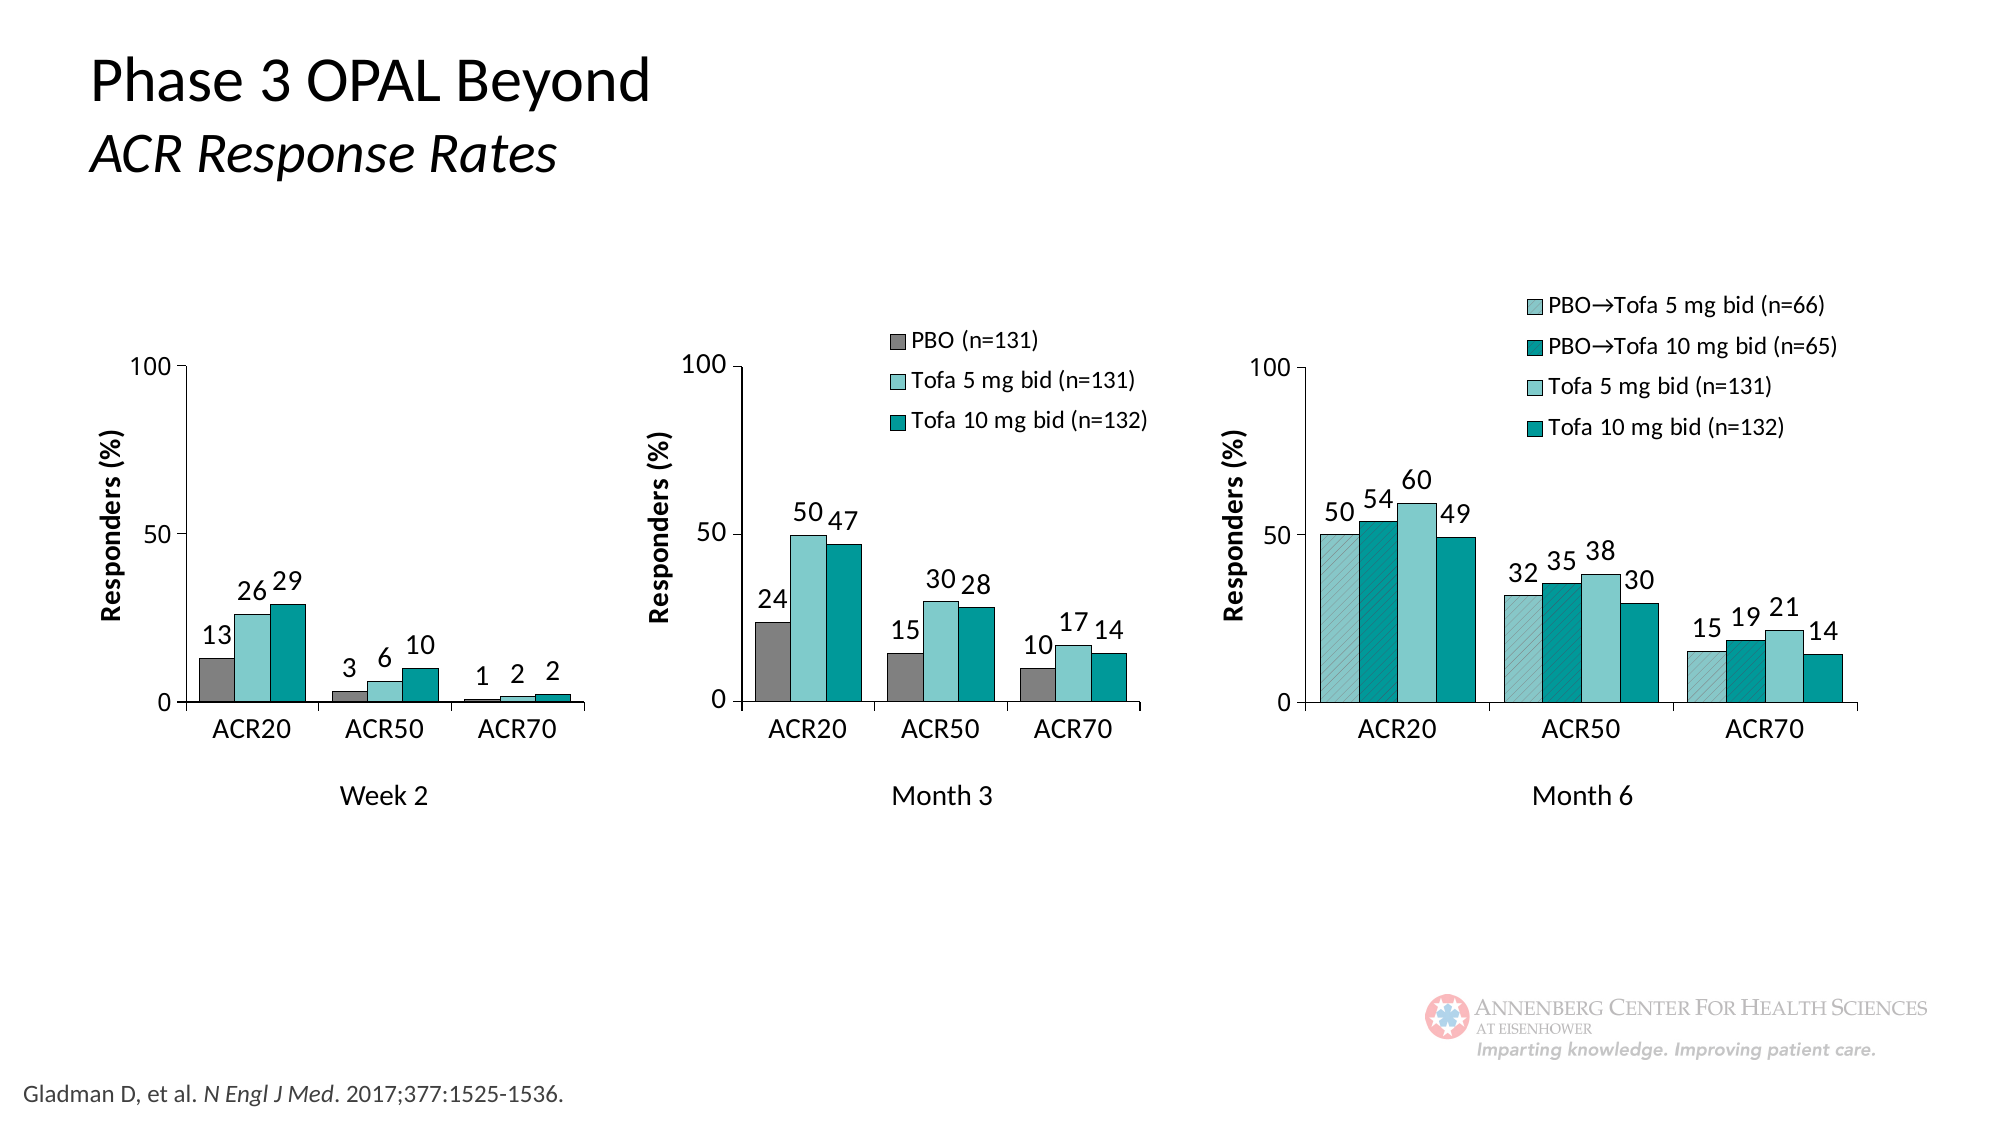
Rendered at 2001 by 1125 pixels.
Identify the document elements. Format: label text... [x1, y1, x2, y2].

text_box Phase 3 OPAL Beyond ACR Response Rates [75, 29, 1828, 192]
text_box Gladman D, et al. N Engl J Med. 2017;377:1525-1536. [8, 1070, 1003, 1115]
chart [51, 259, 1871, 789]
text_box Month 3 [836, 781, 1049, 819]
picture [1425, 994, 1927, 1060]
text_box Week 2 [278, 779, 490, 819]
text_box Month 6 [1476, 789, 1689, 819]
